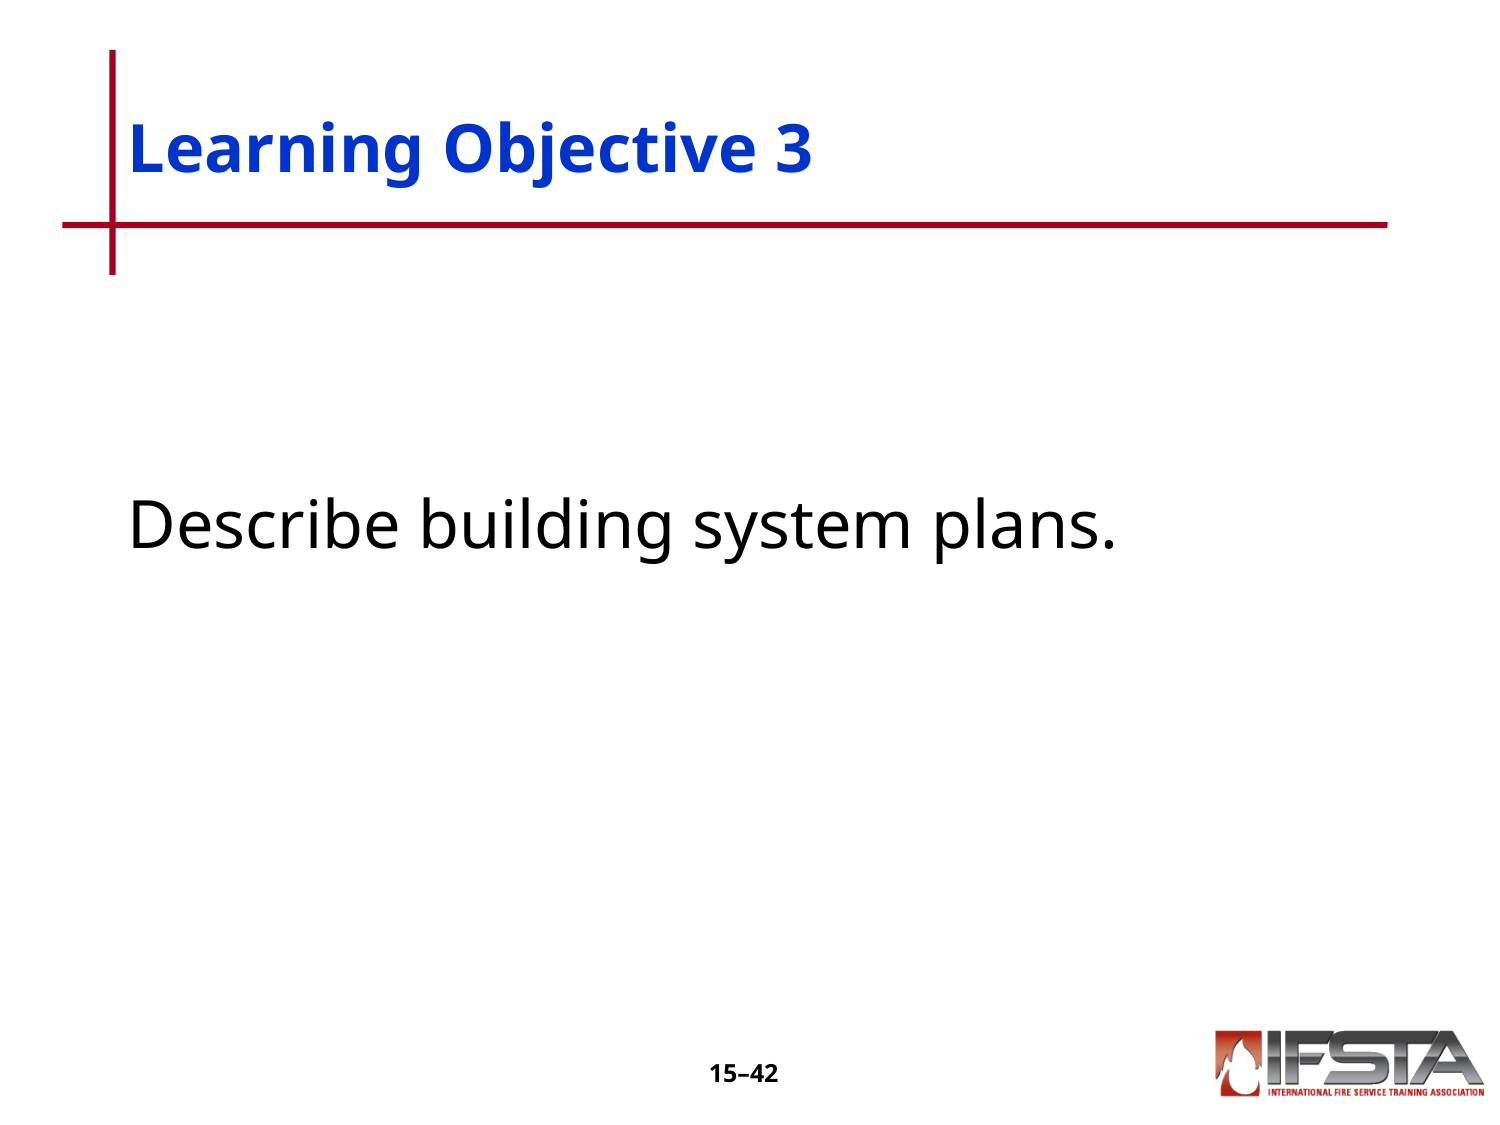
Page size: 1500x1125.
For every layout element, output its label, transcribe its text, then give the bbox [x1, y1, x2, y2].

title Learning Objective 3 [112, 50, 1388, 225]
picture [1215, 1030, 1485, 1099]
slide_number 15–41 [587, 1050, 900, 1125]
list Describe building system plans. [112, 287, 1388, 1000]
